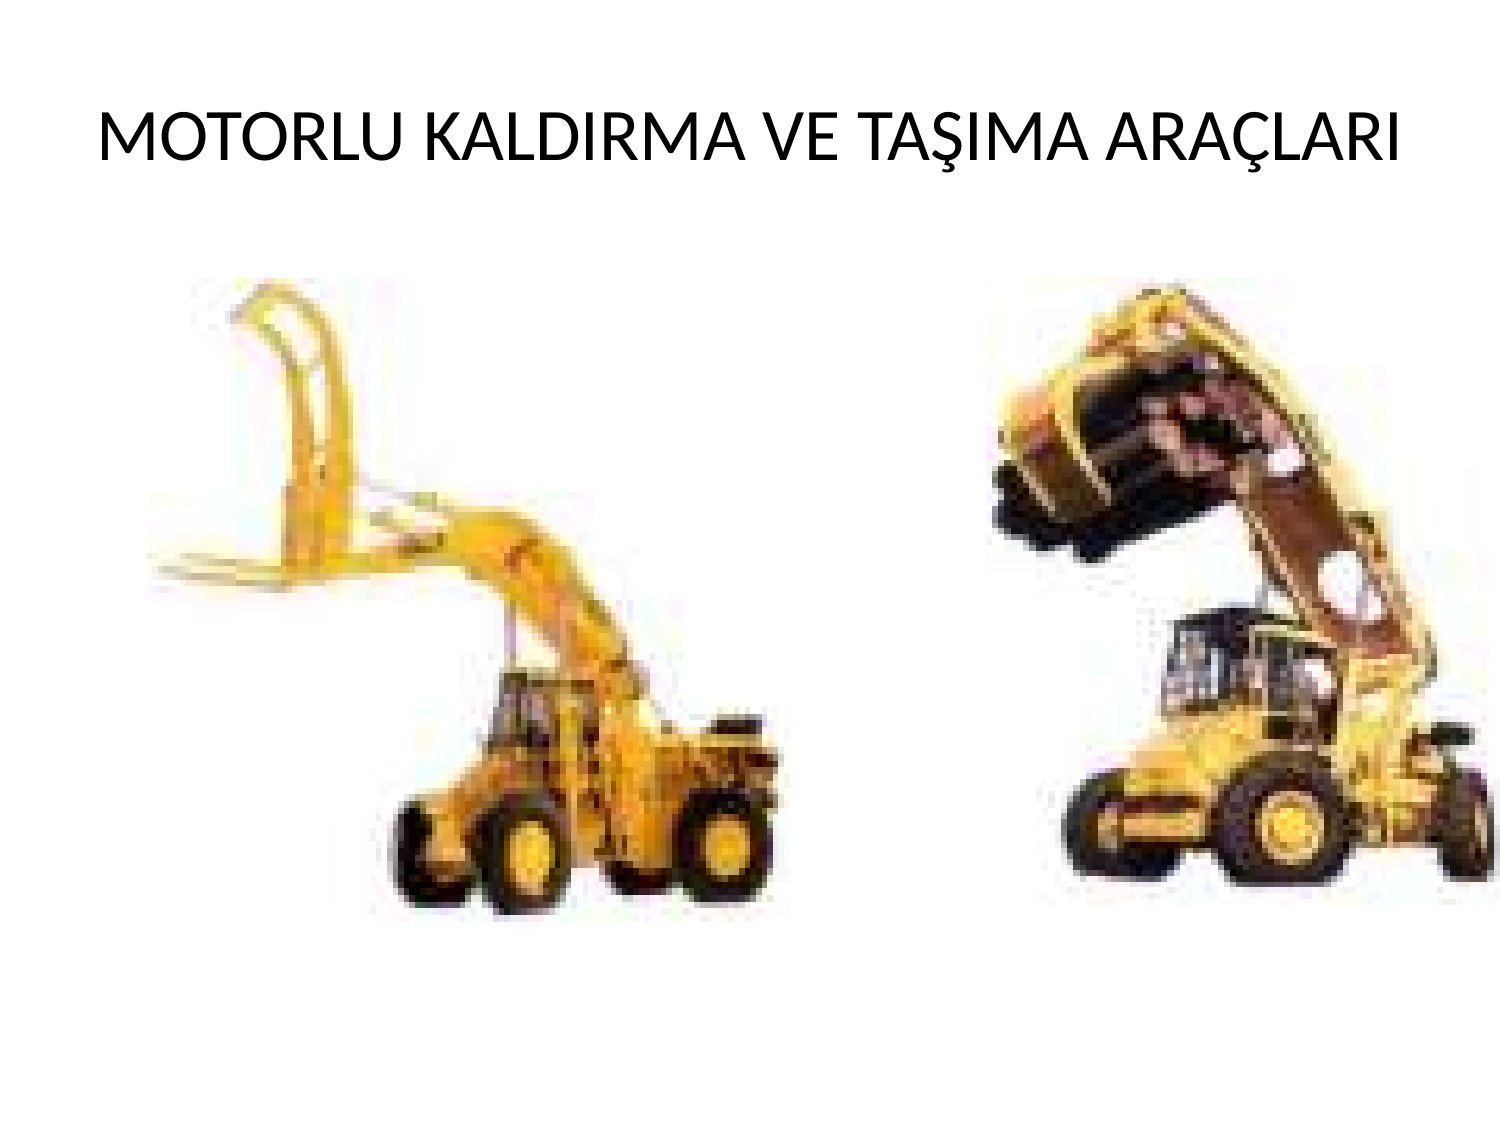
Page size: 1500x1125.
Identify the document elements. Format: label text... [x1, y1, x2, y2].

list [147, 278, 790, 929]
title MOTORLU KALDIRMA VE TAŞIMA ARAÇLARI [74, 37, 1426, 226]
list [985, 278, 1500, 906]
